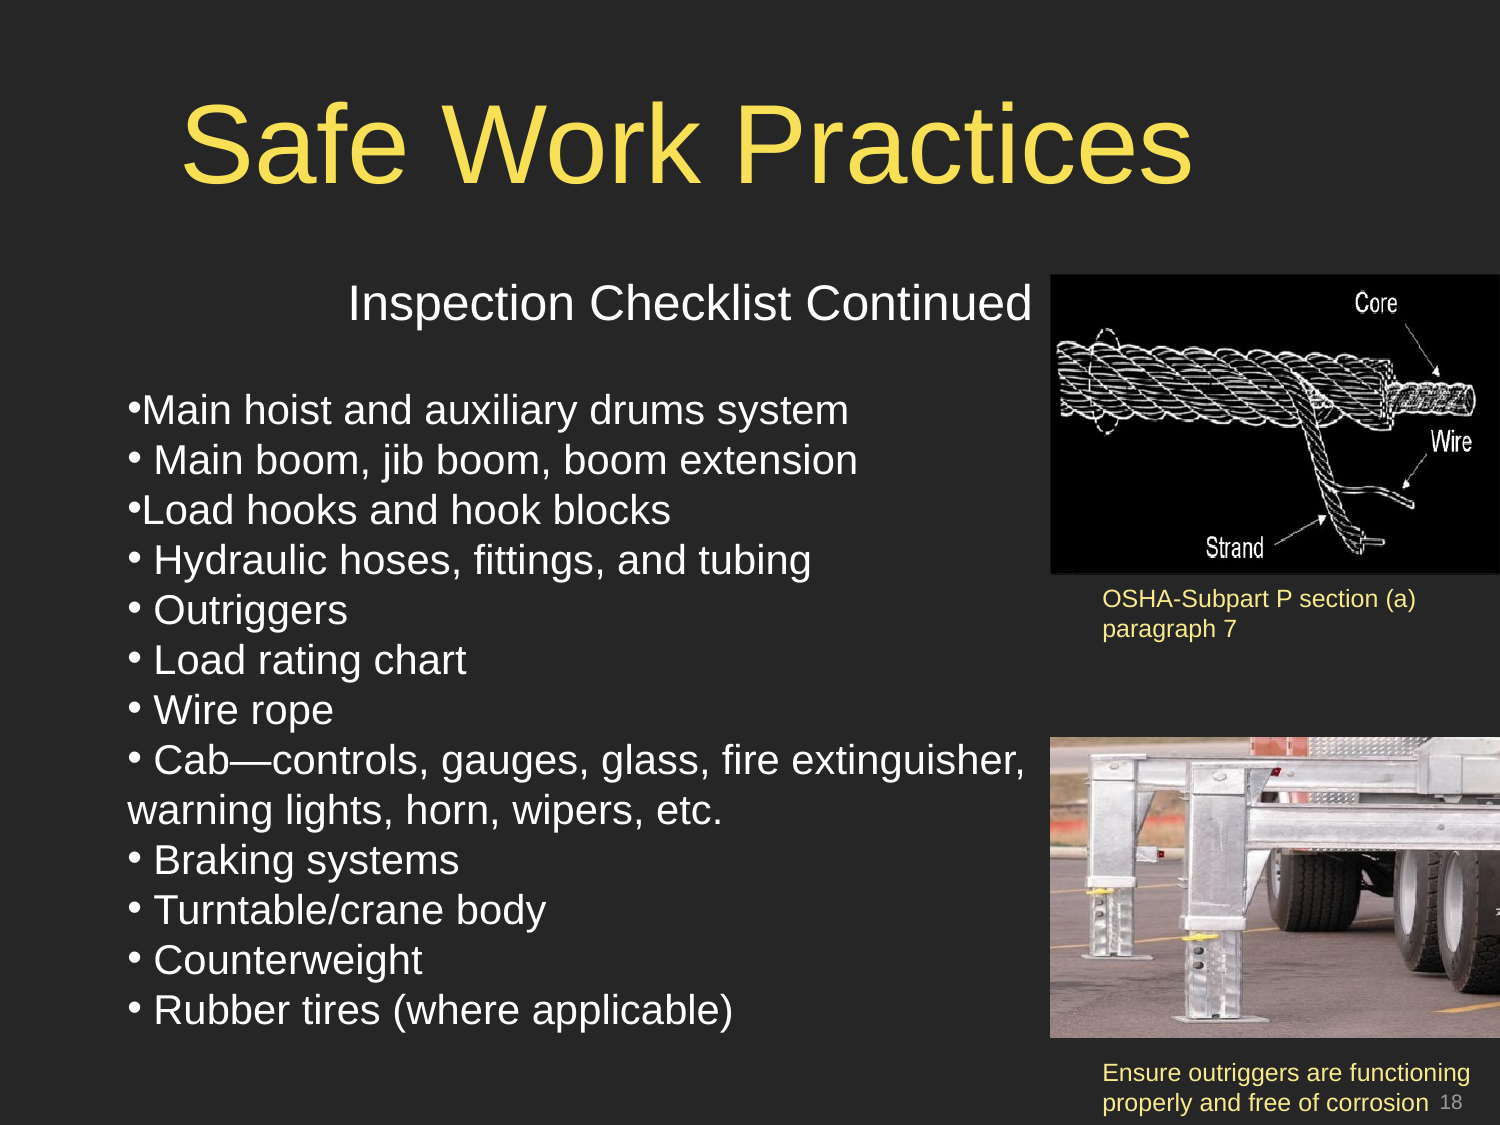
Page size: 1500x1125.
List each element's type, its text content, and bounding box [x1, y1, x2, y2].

text_box Ensure outriggers are functioning properly and free of corrosion [1087, 1049, 1500, 1124]
list Inspection Checklist Continued [75, 262, 1300, 1005]
picture [1049, 274, 1500, 576]
title Safe Work Practices [75, 45, 1300, 233]
picture [1049, 737, 1500, 1038]
slide_number 18 [1337, 1053, 1463, 1114]
text_box OSHA-Subpart P section (a) paragraph 7 [1087, 586, 1500, 650]
text_box Main hoist and auxiliary drums system Main boom, jib boom, boom extension Load hooks and hook blocks Hydraulic hoses, fittings, and tubing Outriggers Load rating chart Wire rope Cab—controls, gauges, glass, fire extinguisher, warning lights, horn, wipers, etc. Braking systems Turntable/crane body Counterweight Rubber tires (where applicable) [112, 375, 1413, 1085]
